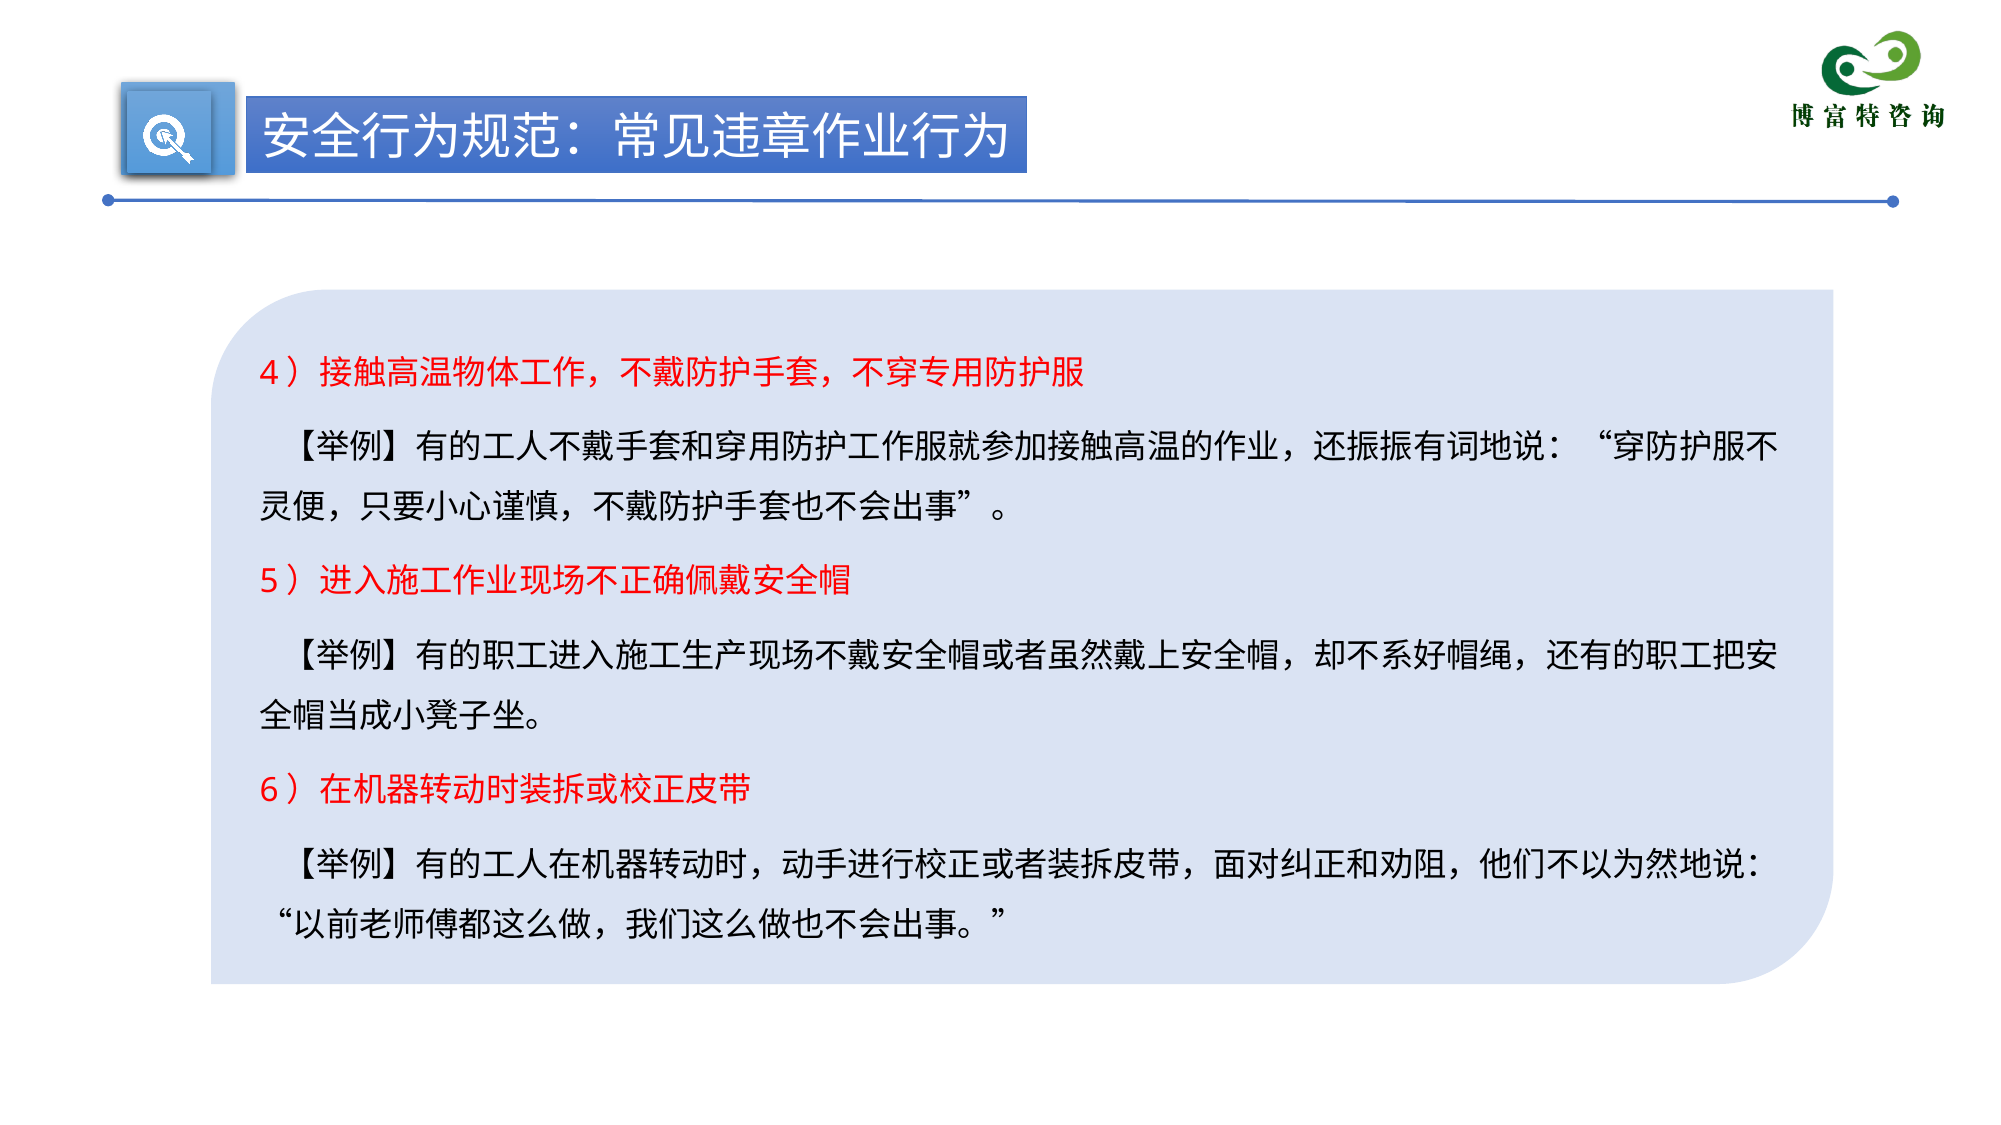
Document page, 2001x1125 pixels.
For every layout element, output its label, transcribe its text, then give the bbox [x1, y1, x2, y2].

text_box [121, 82, 235, 176]
text_box 安全行为规范：常见违章作业行为 [246, 96, 1027, 173]
picture [1772, 30, 1969, 131]
text_box 4）接触高温物体工作，不戴防护手套，不穿专用防护服 【举例】有的工人不戴手套和穿用防护工作服就参加接触高温的作业，还振振有词地说：“穿防护服不灵便，只要小心谨慎，不戴防护手套也不会出事”。 5）进入施工作业现场不正确佩戴安全帽 【举例】有的职工进入施工生产现场不戴安全帽或者虽然戴上安全帽，却不系好帽绳，还有的职工把安全帽当成小凳子坐。 6）在机器转动时装拆或校正皮带 【举例】有的工人在机器转动时，动手进行校正或者装拆皮带，面对纠正和劝阻，他们不以为然地说：“以前老师傅都这么做，我们这么做也不会出事。” [211, 289, 1834, 985]
